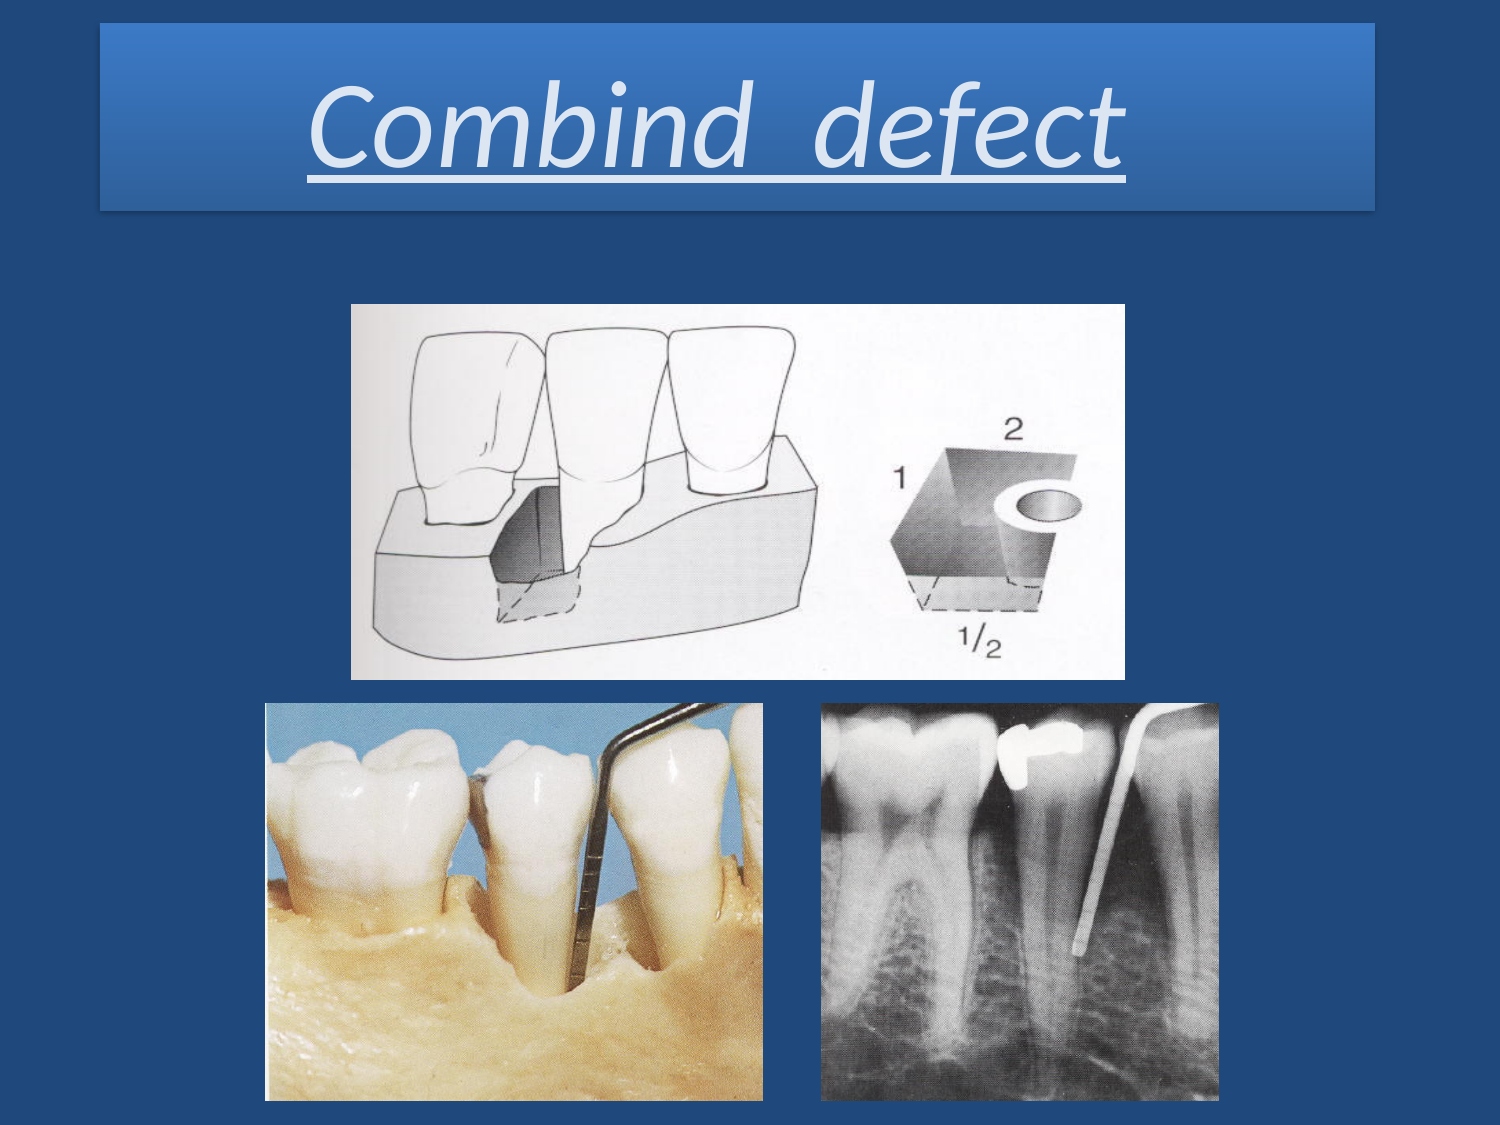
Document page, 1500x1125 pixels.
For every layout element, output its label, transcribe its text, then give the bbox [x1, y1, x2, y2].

picture [265, 702, 763, 1102]
picture [820, 702, 1219, 1102]
title Combind defect [99, 23, 1375, 211]
picture [351, 304, 1125, 680]
